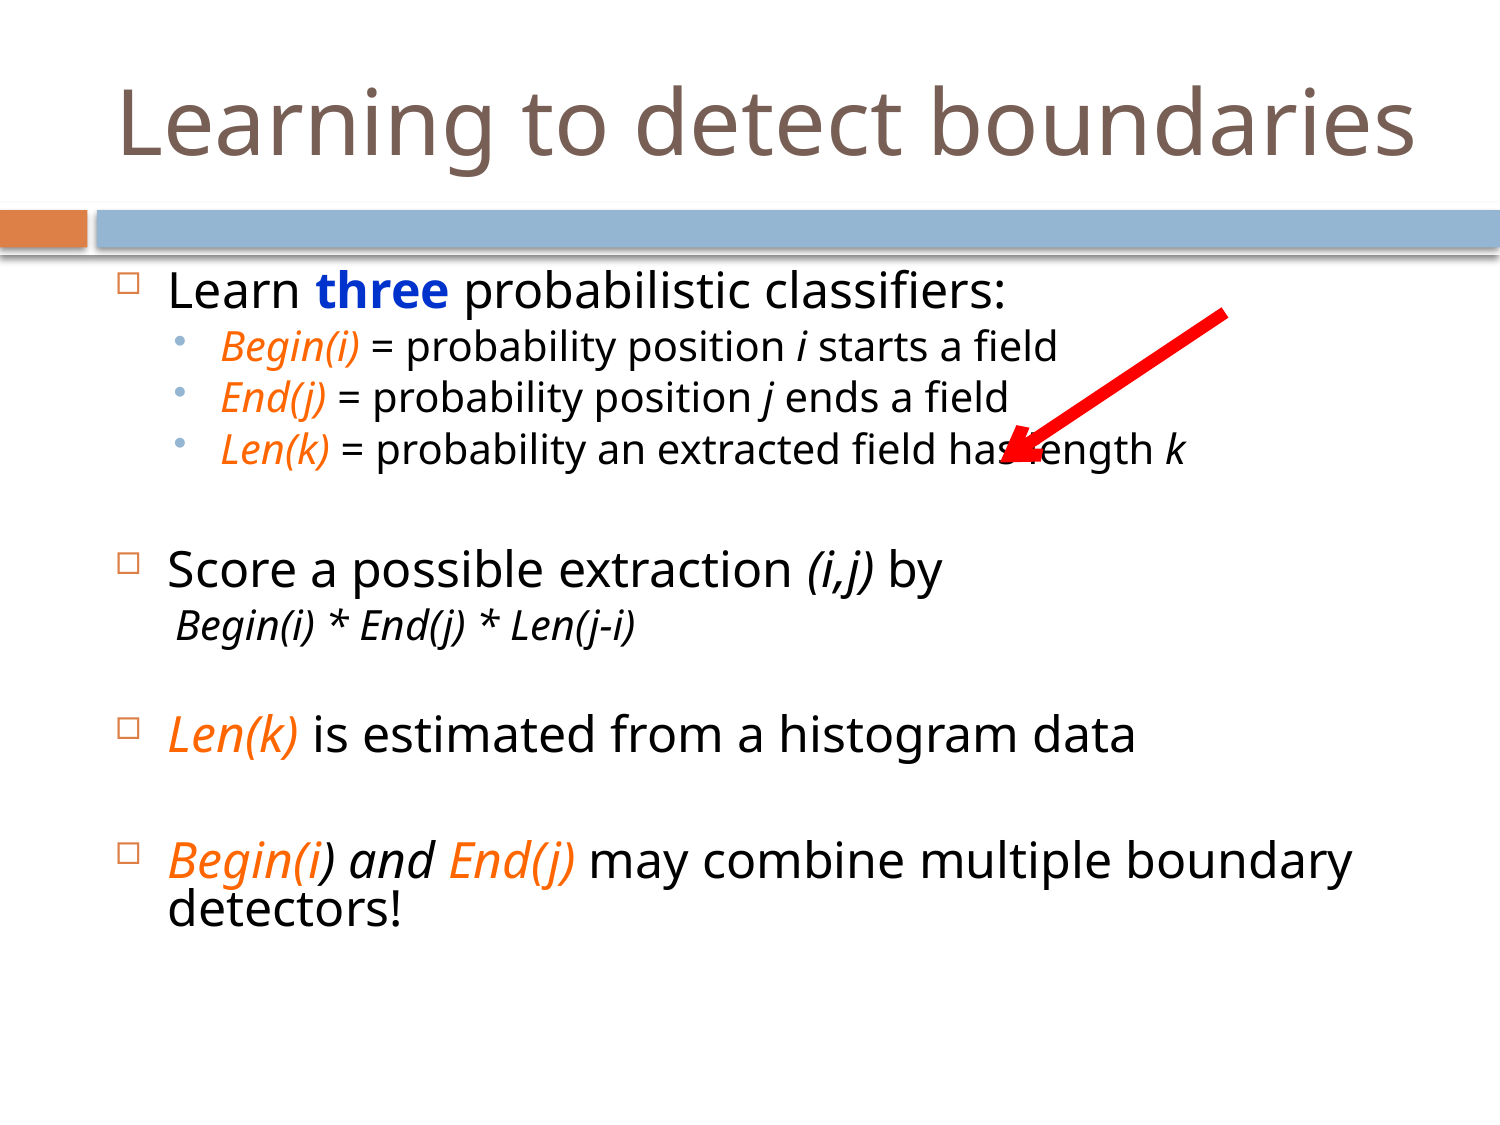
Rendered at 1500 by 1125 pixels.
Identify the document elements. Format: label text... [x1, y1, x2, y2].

list Learn three probabilistic classifiers: Begin(i) = probability position i starts a field End(j) = probability position j ends a field Len(k) = probability an extracted field has length k Score a possible extraction (i,j) by Begin(i) * End(j) * Len(j-i) Len(k) is estimated from a histogram data Begin(i) and End(j) may combine multiple boundary detectors! [100, 262, 1438, 1000]
title Learning to detect boundaries [100, 37, 1438, 200]
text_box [999, 312, 1226, 463]
